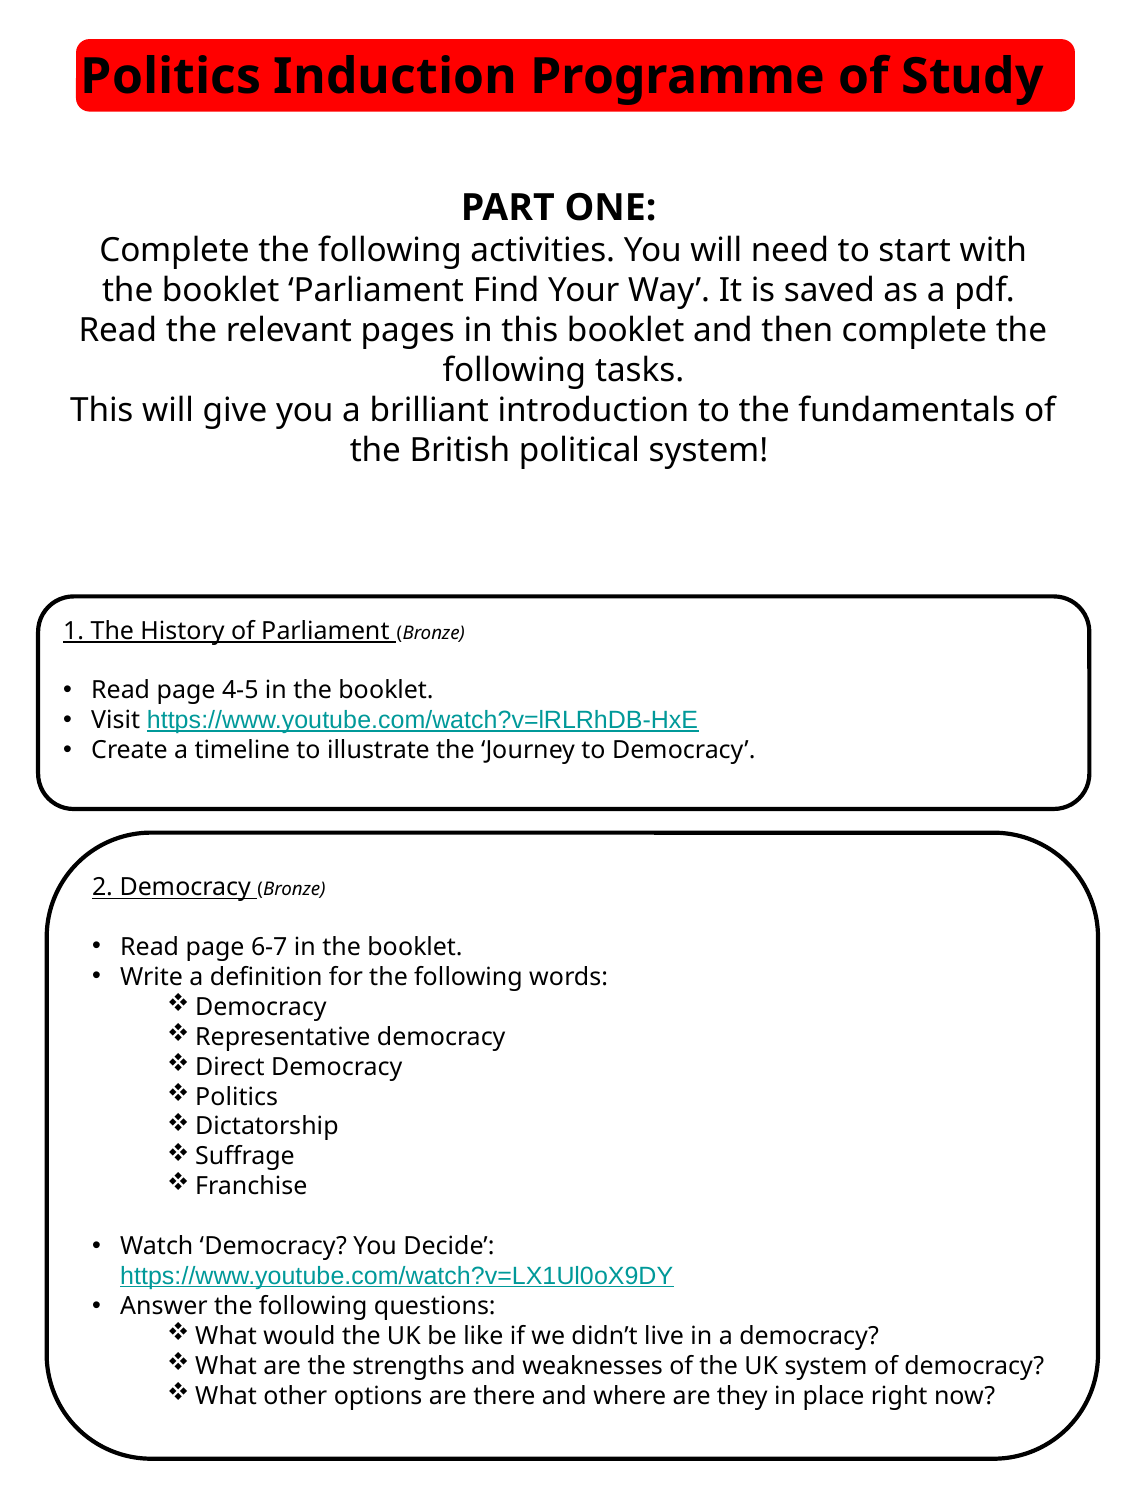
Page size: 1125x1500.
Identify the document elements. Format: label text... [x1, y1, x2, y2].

text_box 2. Democracy (Bronze) Read page 6-7 in the booklet. Write a definition for the following words: Democracy Representative democracy Direct Democracy Politics Dictatorship Suffrage Franchise Watch ‘Democracy? You Decide’: https://www.youtube.com/watch?v=LX1Ul0oX9DY Answer the following questions: What would the UK be like if we didn’t live in a democracy? What are the strengths and weaknesses of the UK system of democracy? What other options are there and where are they in place right now? [44, 830, 1101, 1461]
title Politics Induction Programme of Study [56, 41, 1069, 105]
text_box 1. The History of Parliament (Bronze) Read page 4-5 in the booklet. Visit https://www.youtube.com/watch?v=lRLRhDB-HxE Create a timeline to illustrate the ‘Journey to Democracy’. [35, 594, 1092, 812]
text_box [77, 39, 1075, 112]
text_box PART ONE: Complete the following activities. You will need to start with the booklet ‘Parliament Find Your Way’. It is saved as a pdf. Read the relevant pages in this booklet and then complete the following tasks. This will give you a brilliant introduction to the fundamentals of the British political system! [54, 153, 1073, 476]
